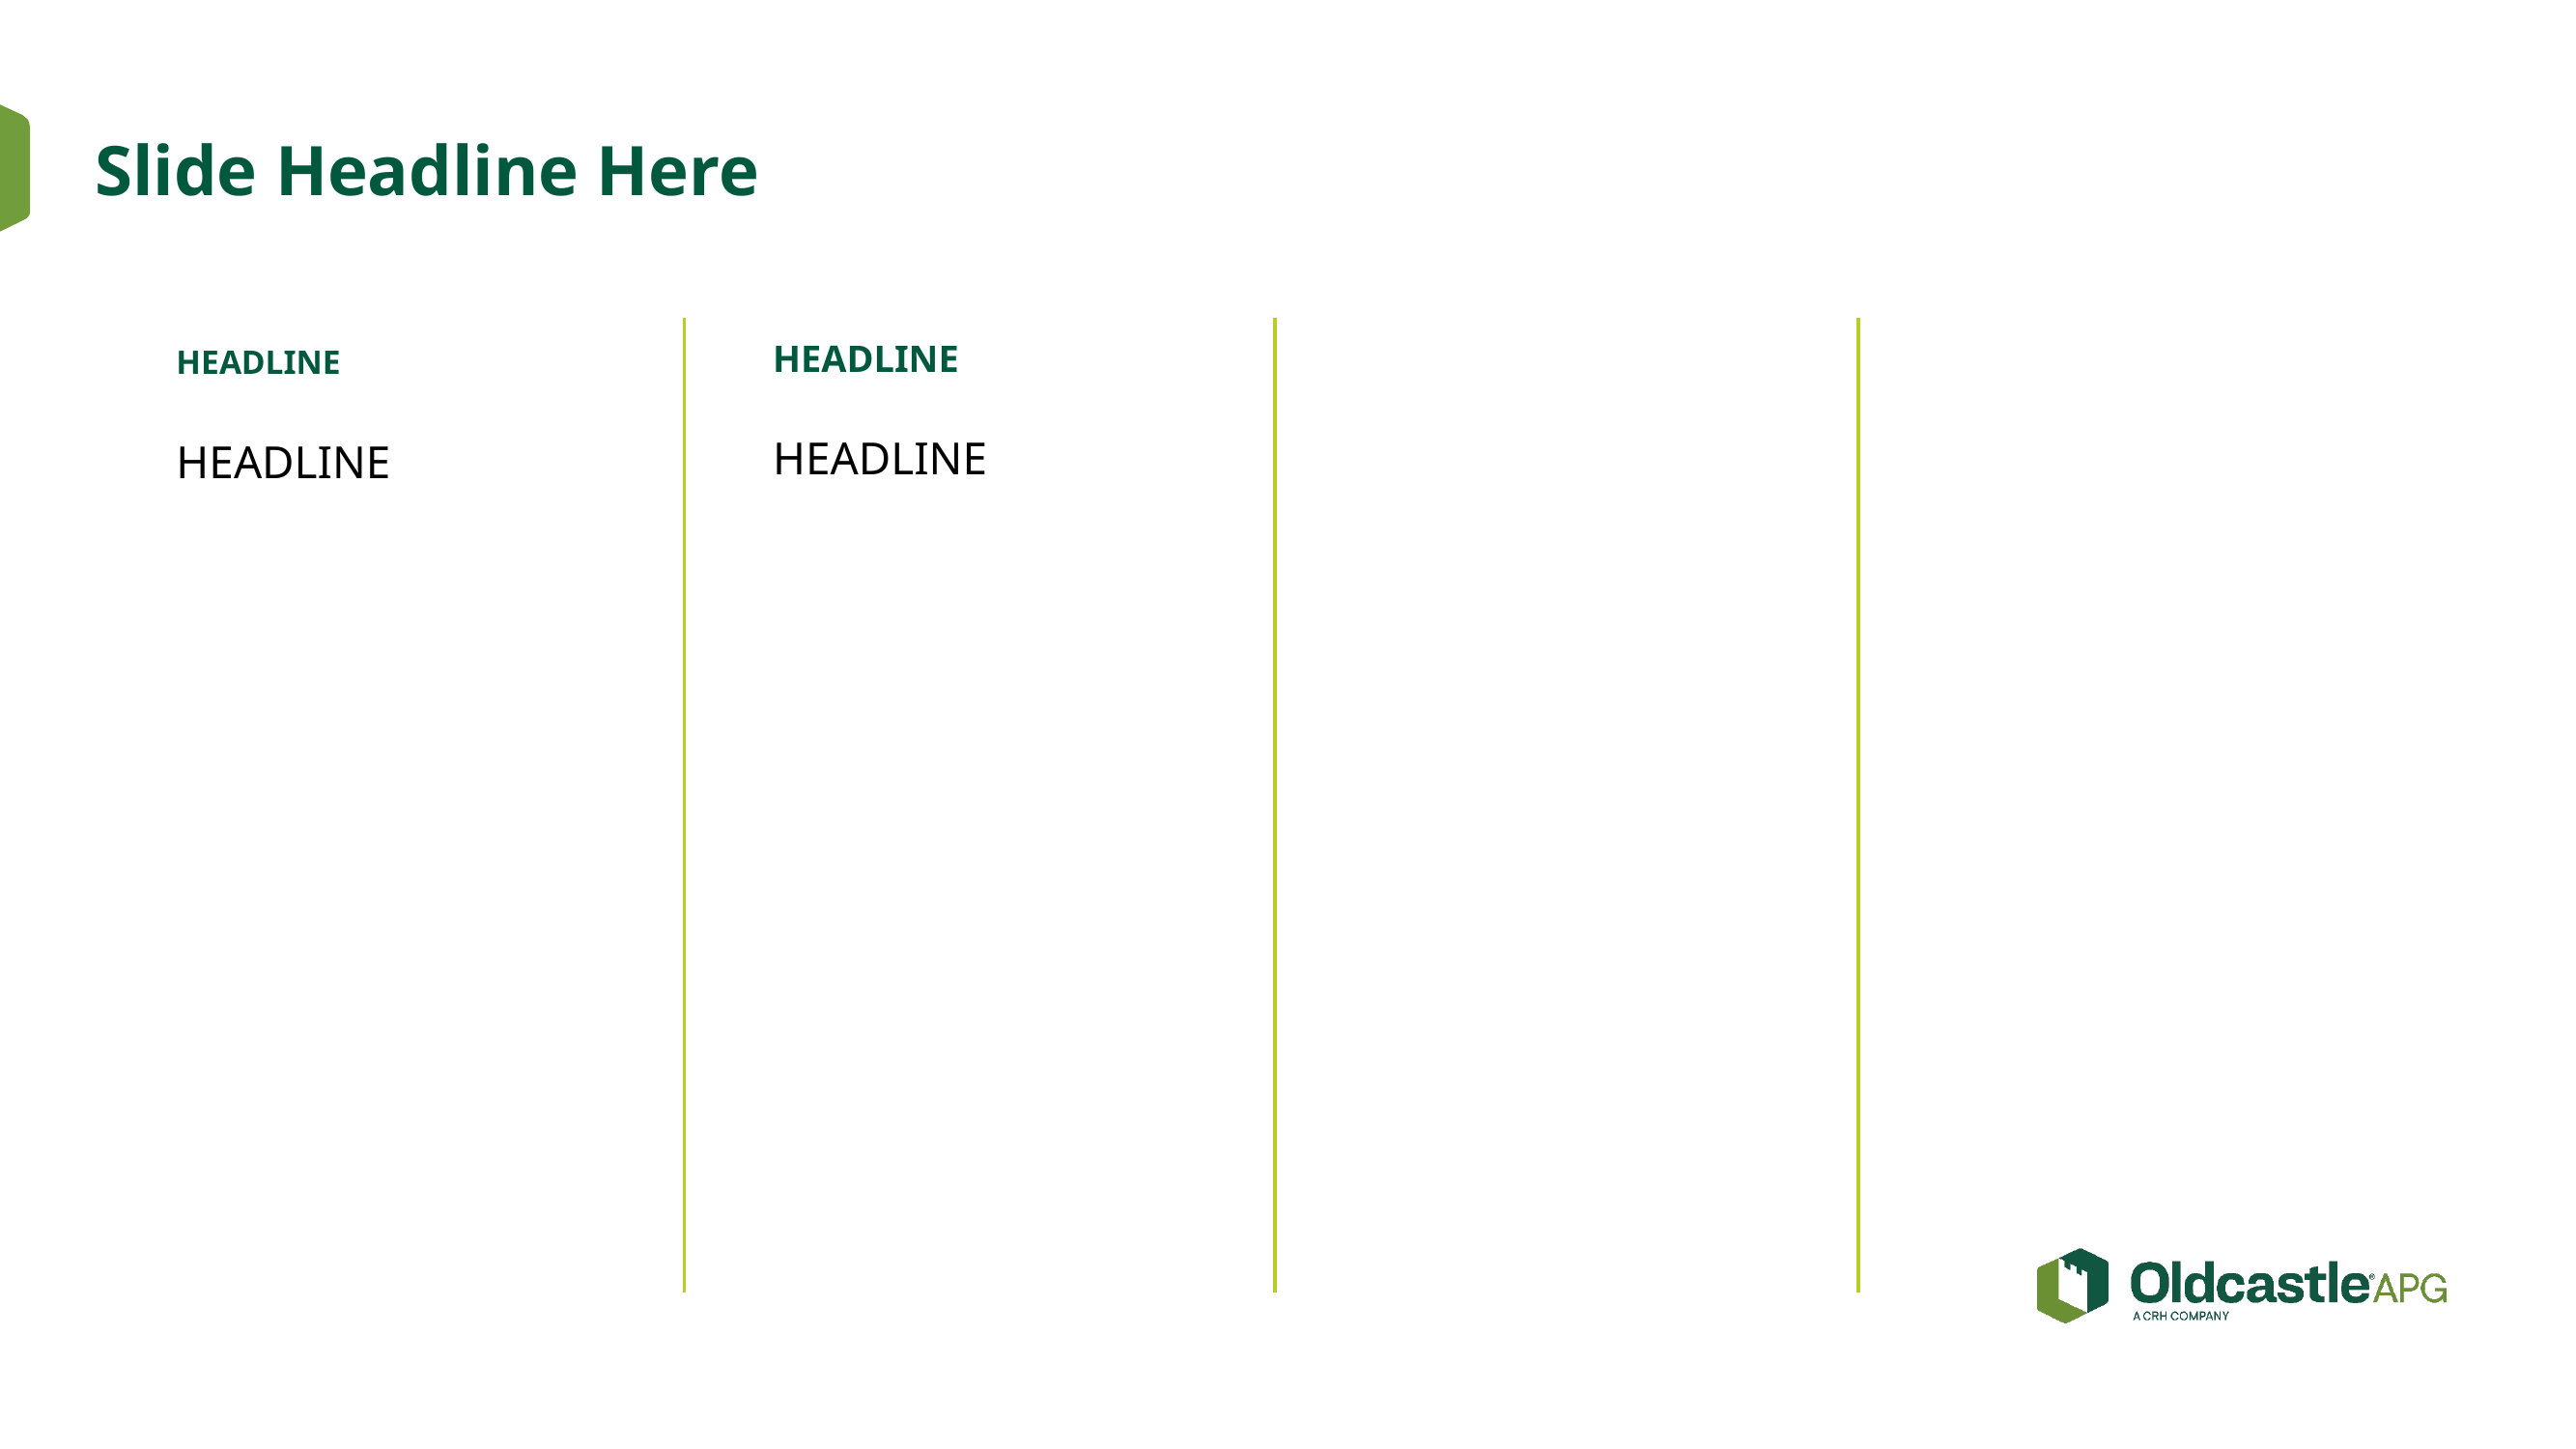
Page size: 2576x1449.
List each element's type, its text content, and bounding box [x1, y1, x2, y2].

list HEADLINE [161, 331, 611, 391]
picture [2035, 1244, 2448, 1328]
list HEADLINE [758, 327, 1208, 387]
list Slide Headline Here [80, 115, 942, 224]
list HEADLINE [758, 423, 1208, 1218]
list HEADLINE [161, 427, 611, 1222]
